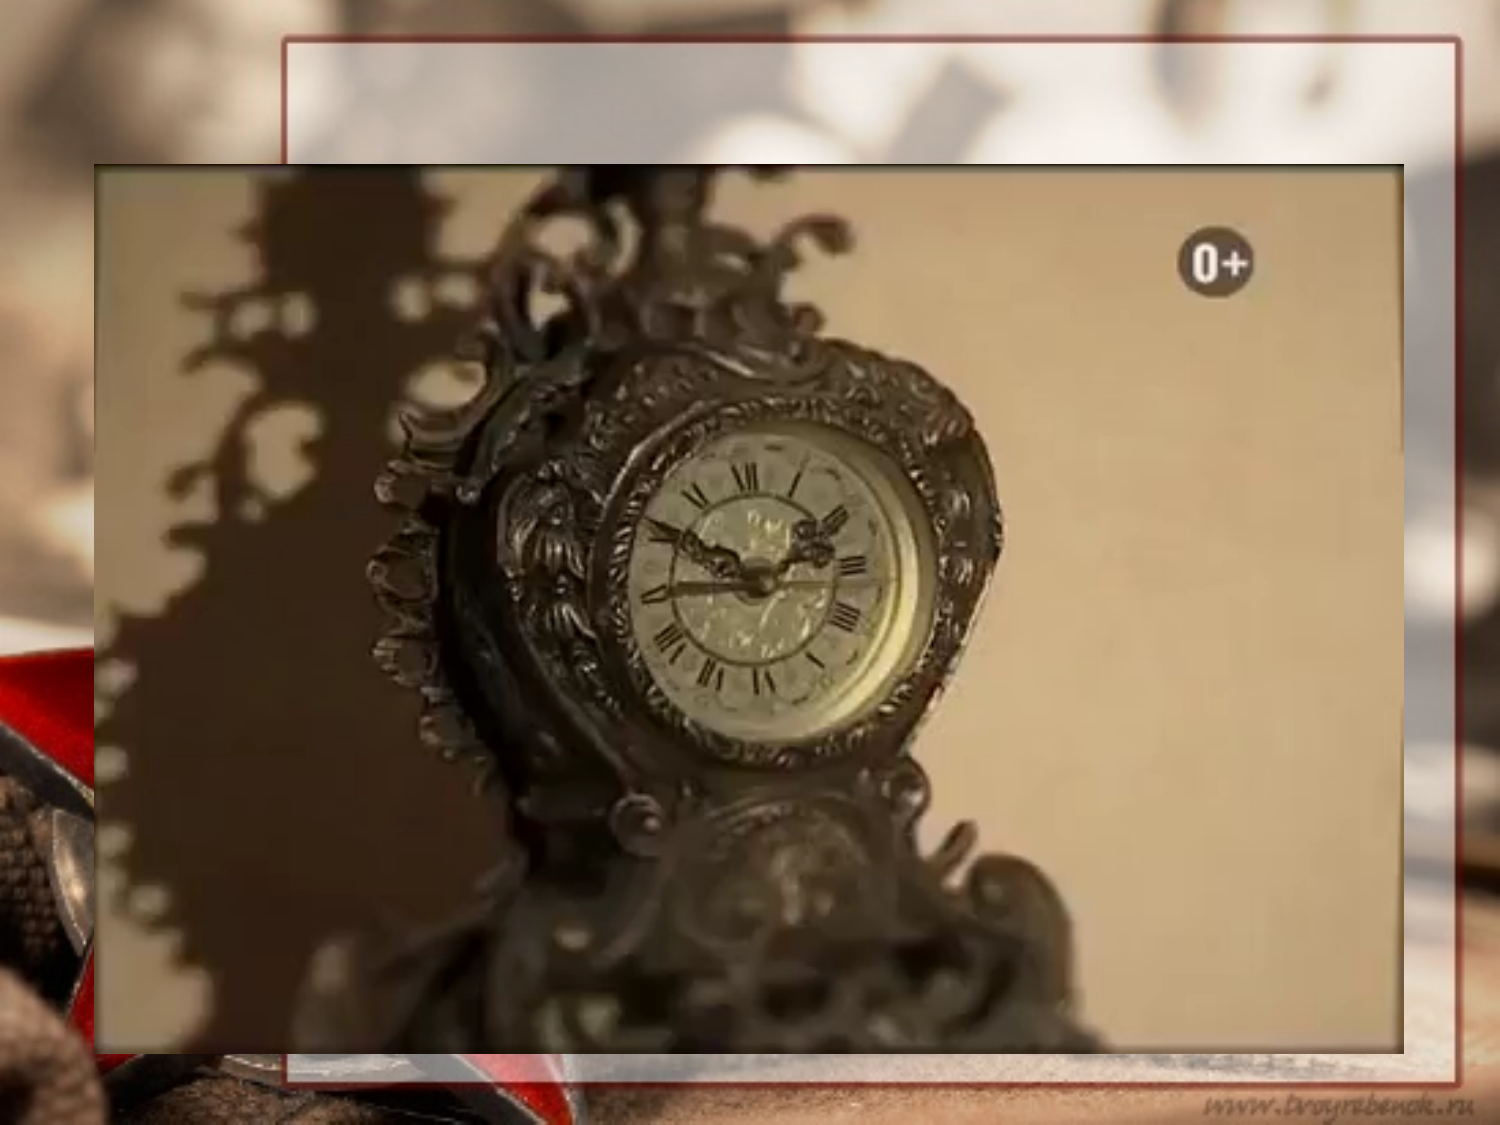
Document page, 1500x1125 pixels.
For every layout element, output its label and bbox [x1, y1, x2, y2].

picture [0, 0, 1500, 1125]
text_box [93, 163, 1405, 1055]
